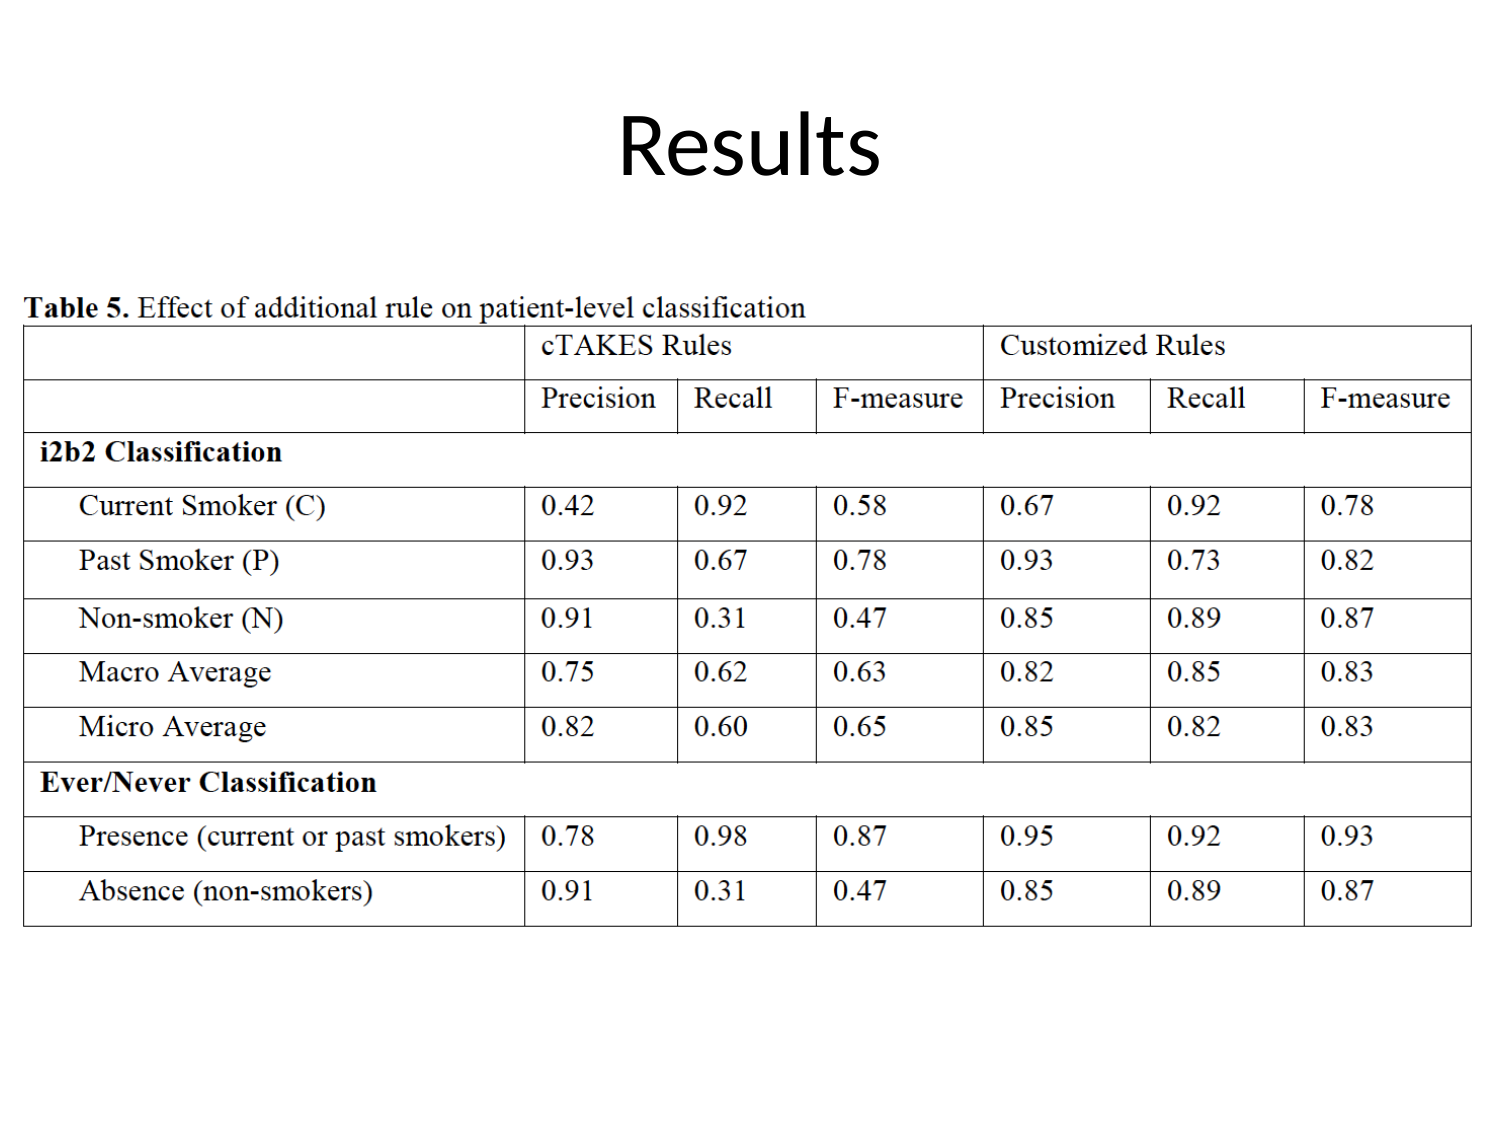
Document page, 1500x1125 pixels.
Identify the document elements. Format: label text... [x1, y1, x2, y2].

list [0, 280, 1500, 945]
title Results [75, 45, 1425, 233]
